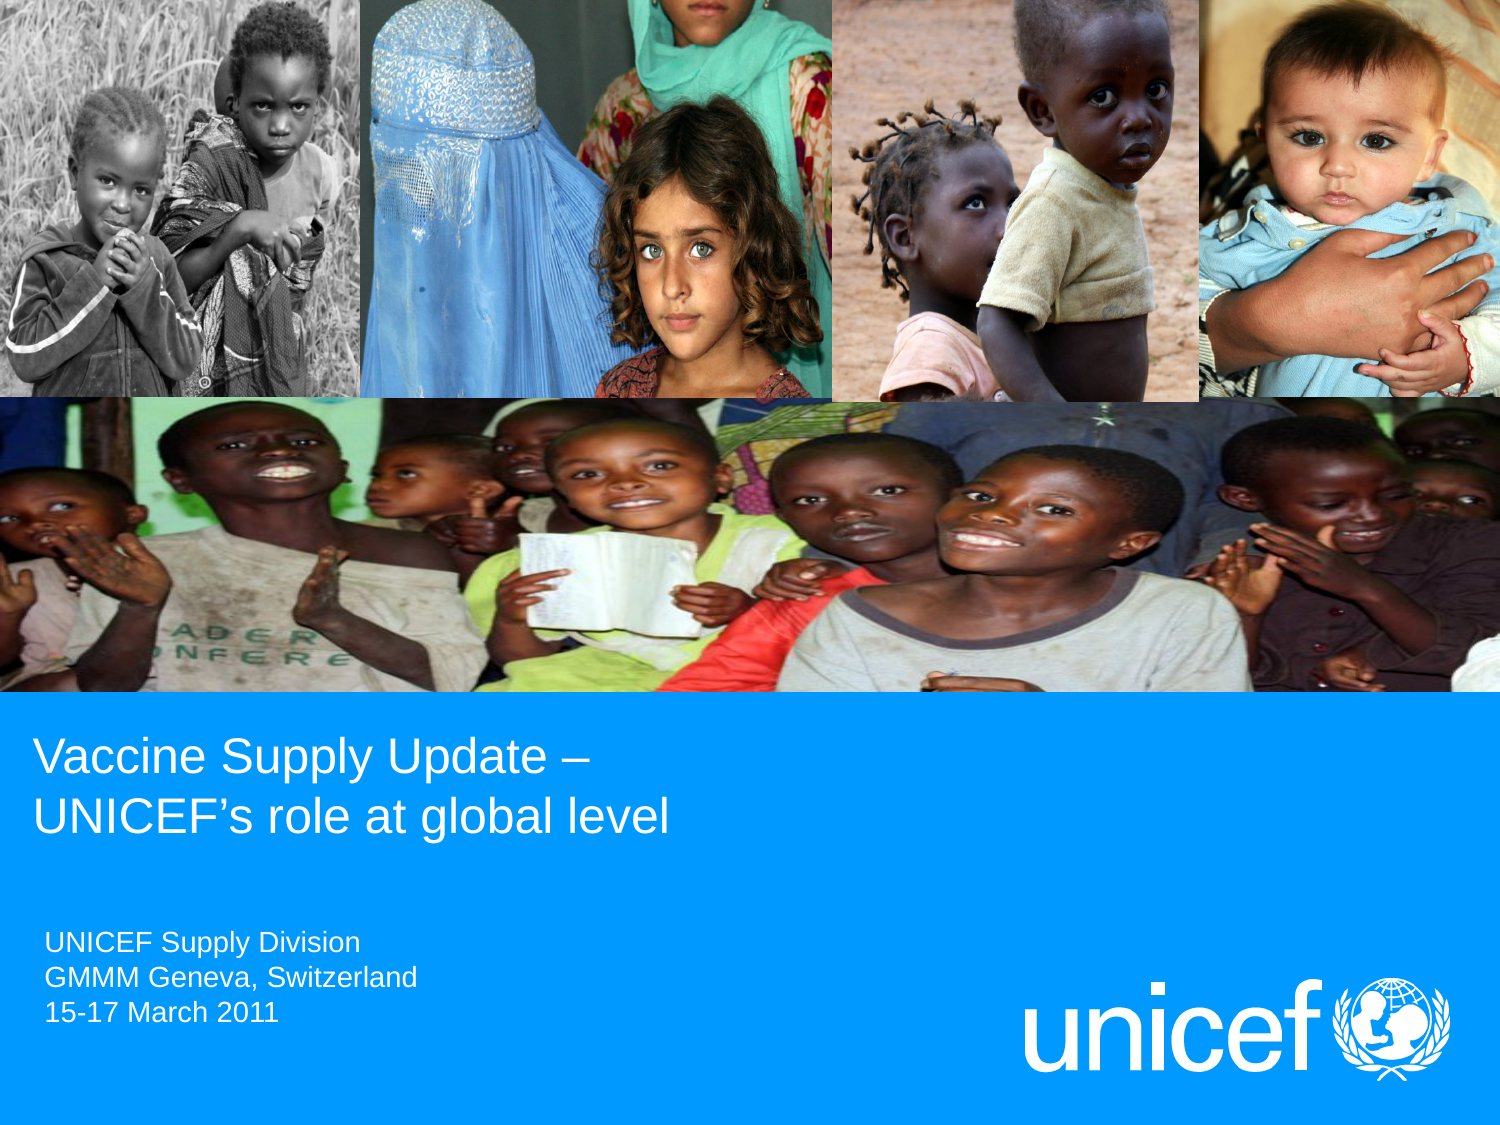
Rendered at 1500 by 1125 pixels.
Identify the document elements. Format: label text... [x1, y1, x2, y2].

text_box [0, 0, 1500, 692]
picture [1025, 978, 1450, 1081]
title UNICEF Supply Division GMMM Geneva, Switzerland 15-17 March 2011 [29, 892, 447, 1083]
subtitle Vaccine Supply Update – UNICEF’s role at global level [17, 715, 1318, 892]
